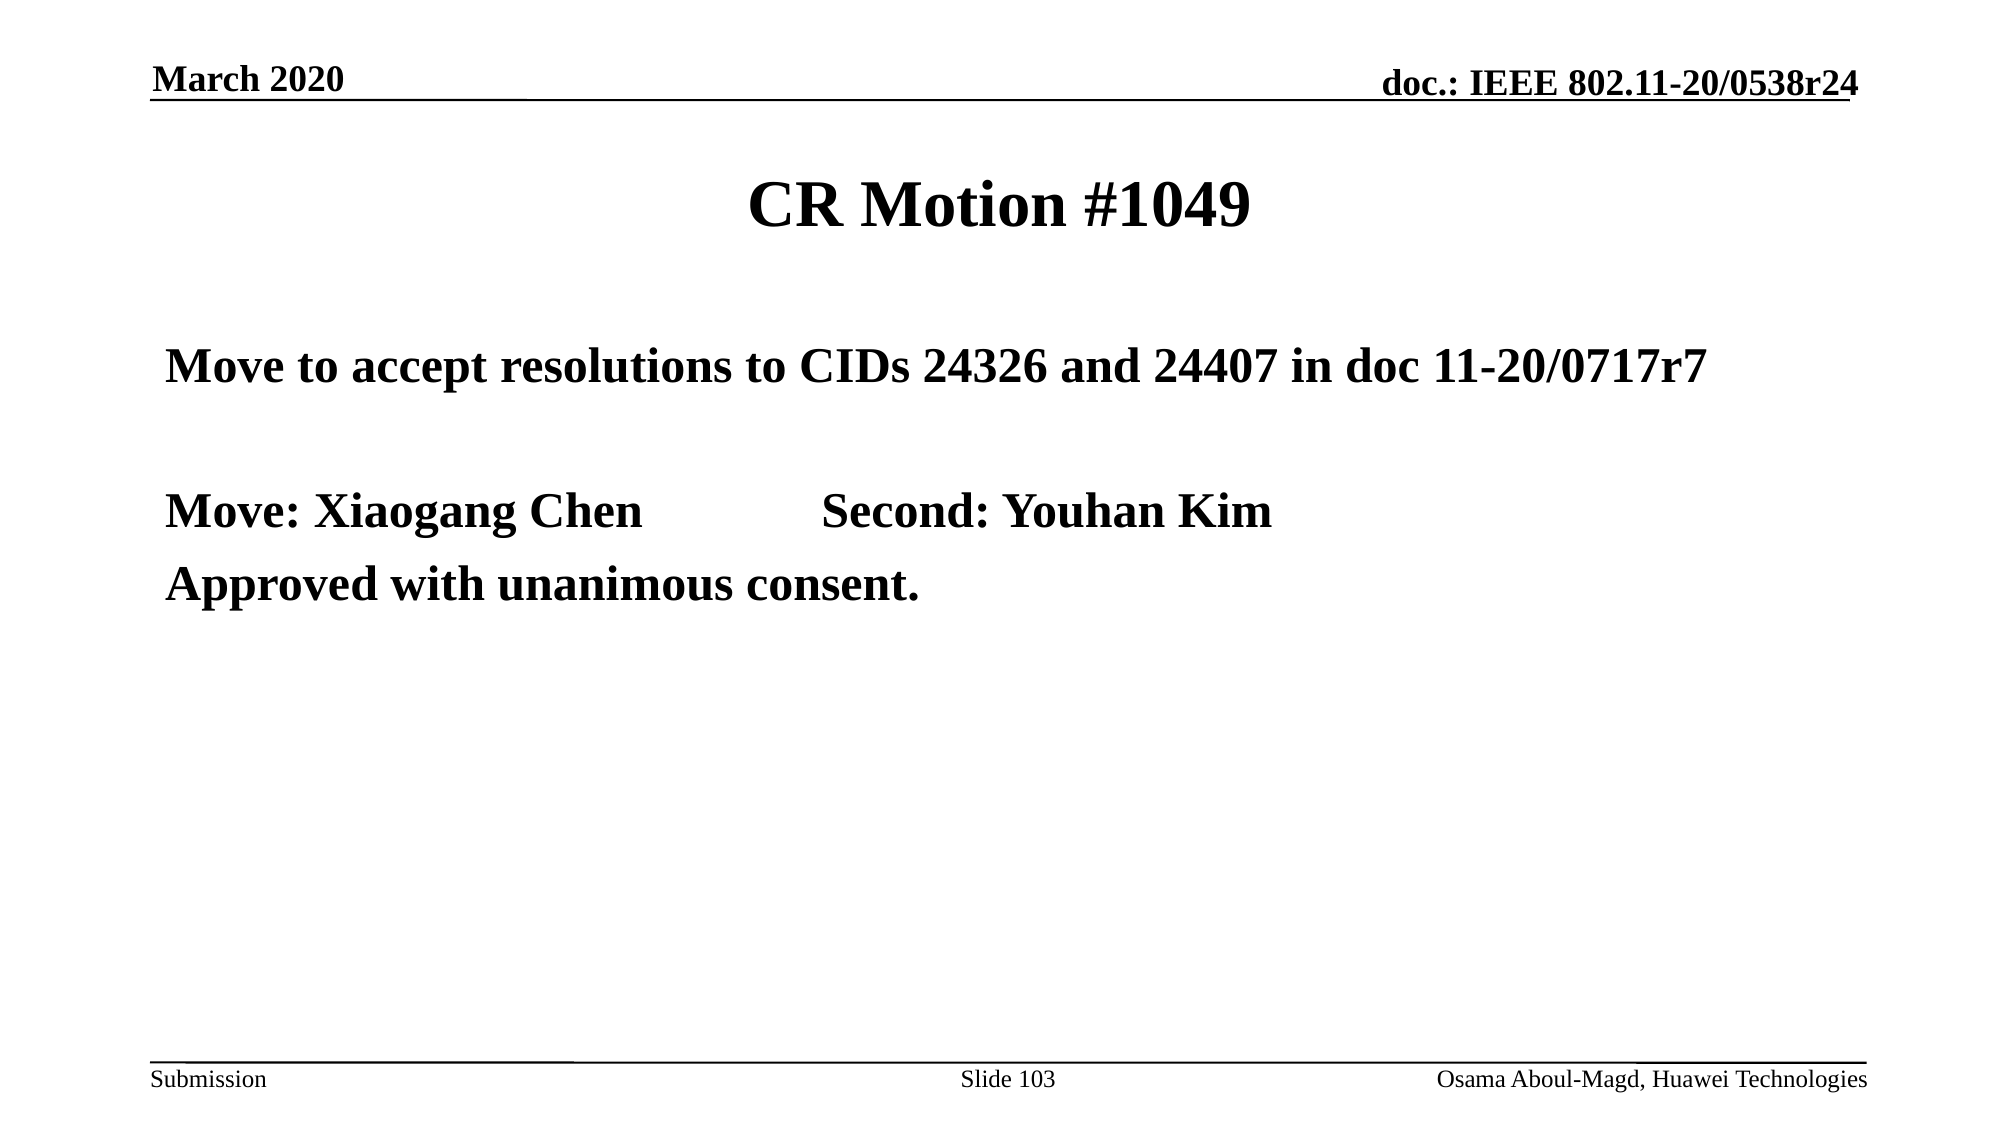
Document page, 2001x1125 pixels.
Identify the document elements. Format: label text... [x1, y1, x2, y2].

slide_number Slide 103 [950, 1061, 1067, 1123]
title CR Motion #1049 [149, 112, 1850, 288]
footer Osama Aboul-Magd, Huawei Technologies [1171, 1061, 1869, 1093]
list Move to accept resolutions to CIDs 24326 and 24407 in doc 11-20/0717r7 Move: Xiaogang Chen Second: Youhan Kim Approved with unanimous consent. [149, 324, 1850, 1000]
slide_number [152, 54, 563, 100]
